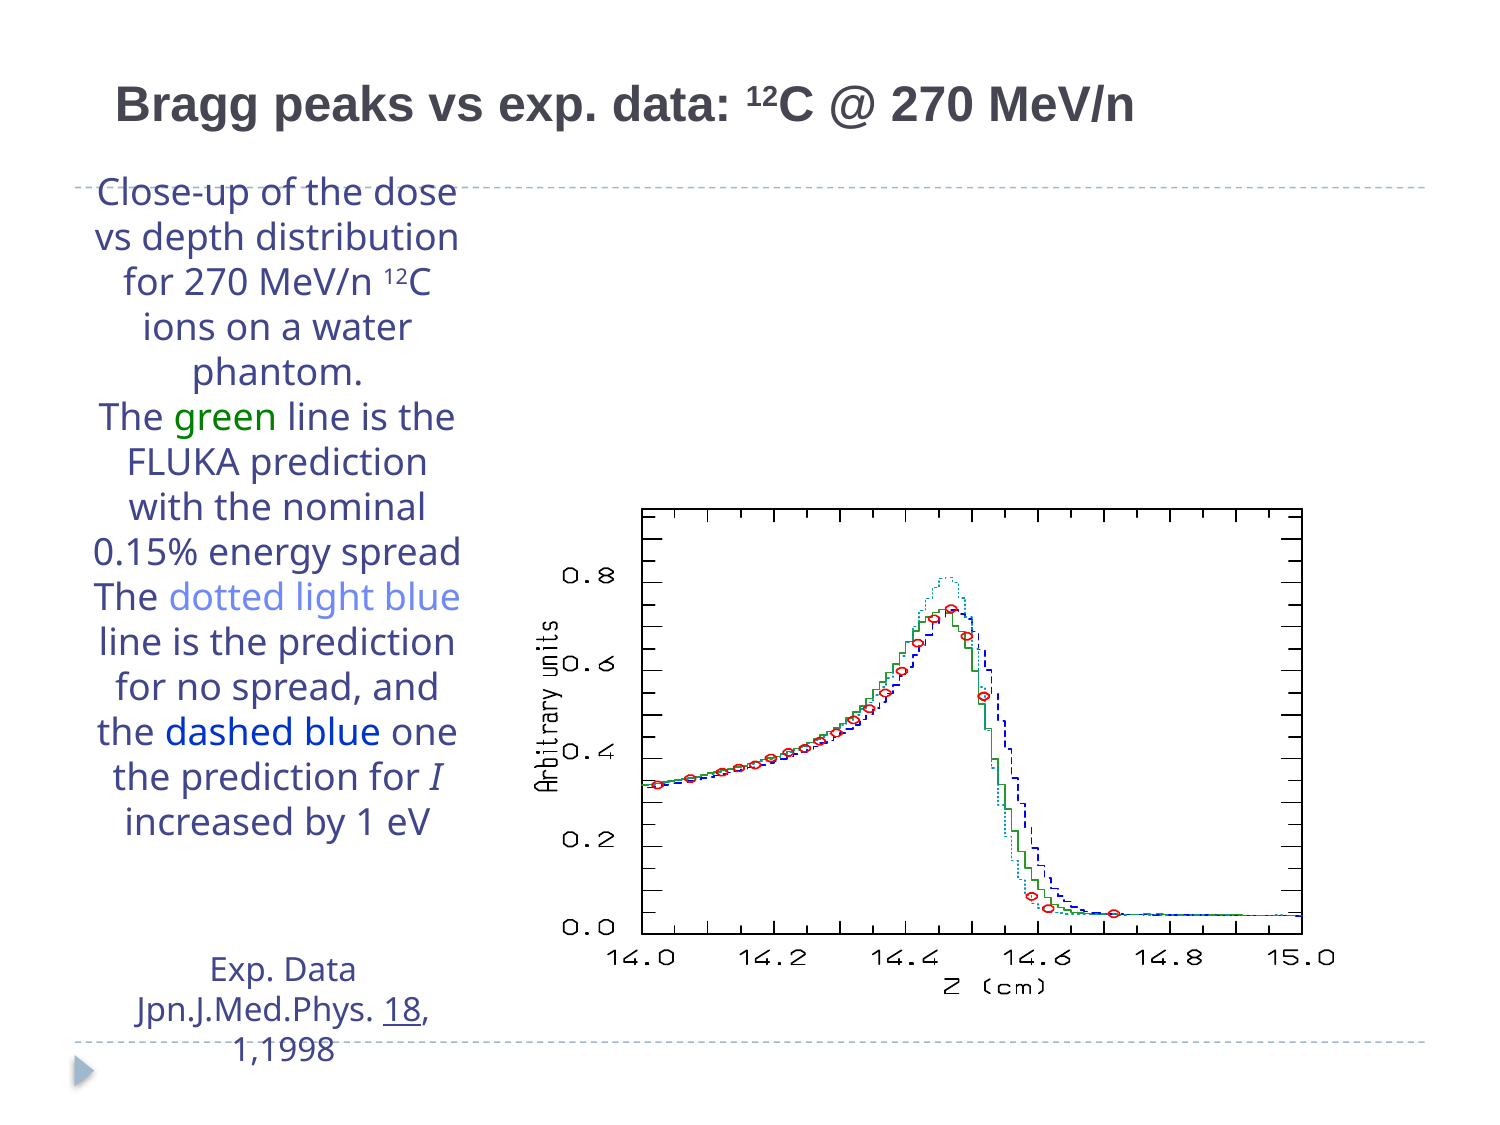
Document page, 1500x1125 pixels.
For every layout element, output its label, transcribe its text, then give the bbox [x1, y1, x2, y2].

title Bragg peaks vs exp. data: 12C @ 270 MeV/n [100, 38, 1447, 139]
text_box Exp. Data Jpn.J.Med.Phys. 18, 1,1998 [76, 940, 449, 1076]
picture [454, 163, 1448, 1071]
text_box Close-up of the dose vs depth distribution for 270 MeV/n 12C ions on a water phantom. The green line is the FLUKA prediction with the nominal 0.15% energy spread The dotted light blue line is the prediction for no spread, and the dashed blue one the prediction for I increased by 1 eV [76, 160, 479, 911]
